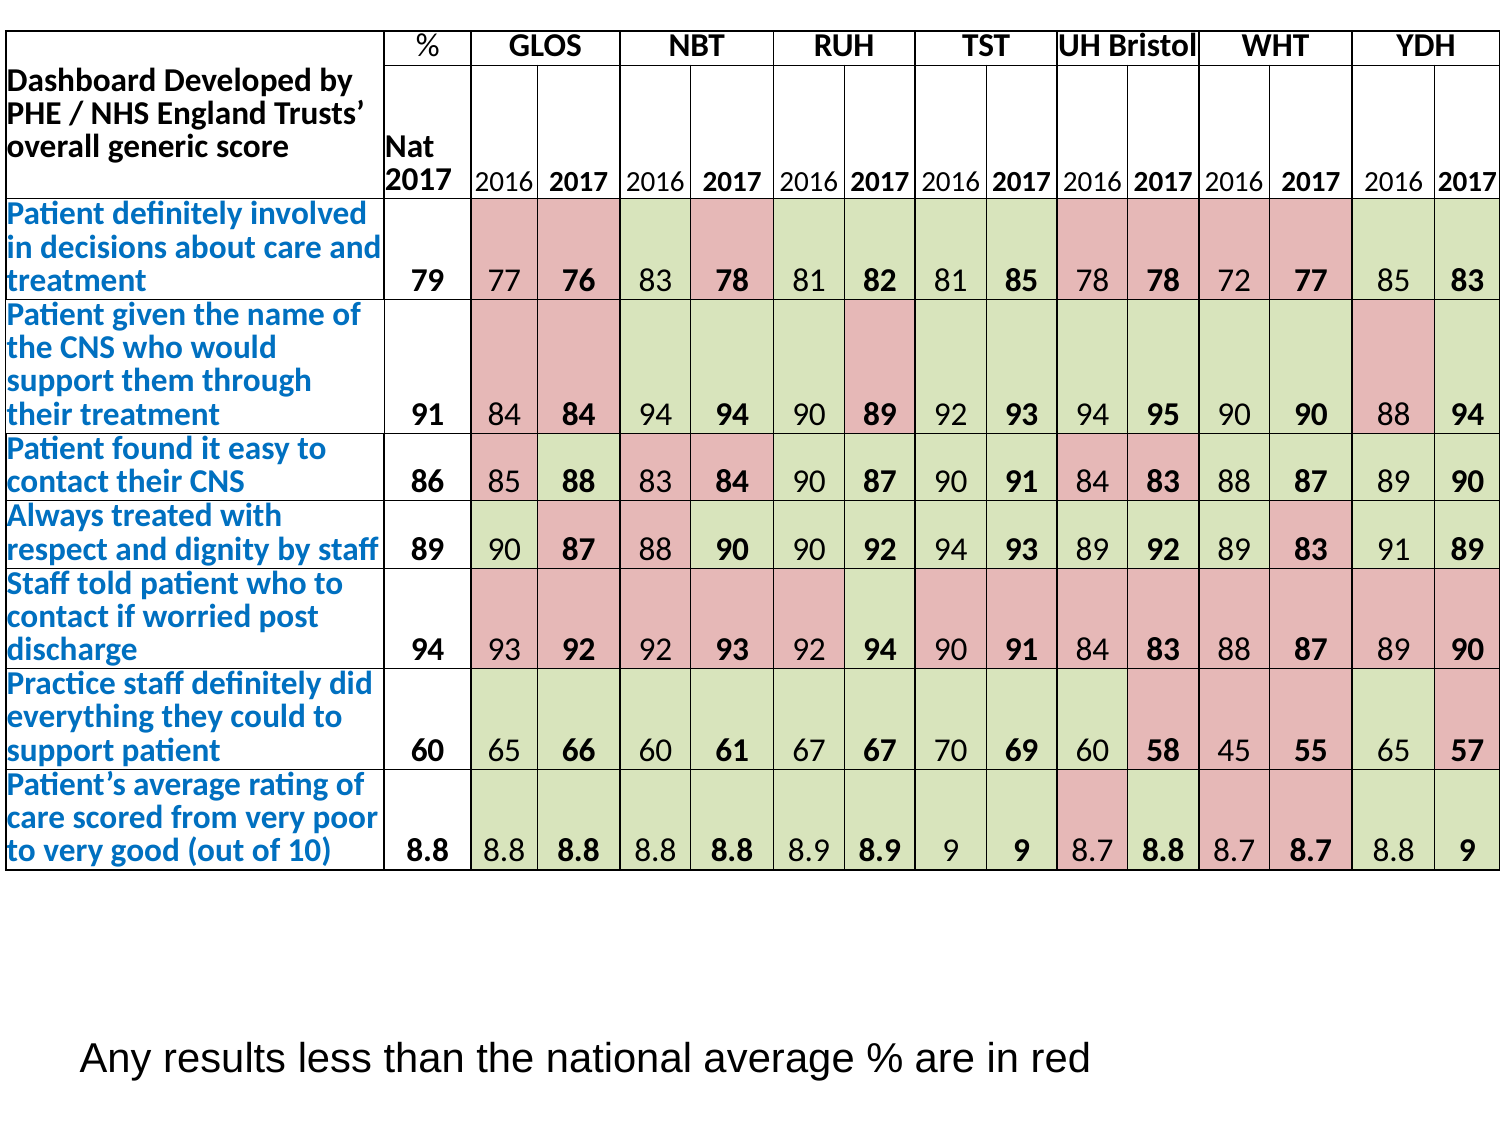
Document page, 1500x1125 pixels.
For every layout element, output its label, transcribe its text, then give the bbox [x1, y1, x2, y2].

table_cell 2017 [1270, 66, 1351, 198]
table_cell 89 [385, 501, 470, 568]
table_cell 81 [916, 199, 986, 299]
table_cell 8.8 [385, 770, 470, 869]
table_cell 90 [1435, 569, 1499, 668]
table_cell 94 [385, 569, 470, 668]
table_cell 84 [472, 300, 537, 433]
table_cell 81 [774, 199, 844, 299]
table_cell 83 [1128, 434, 1198, 500]
table_cell 61 [691, 669, 773, 769]
table_cell 92 [774, 569, 844, 668]
table_cell 8.9 [774, 770, 844, 869]
table_cell 2017 [1435, 66, 1499, 198]
table_cell 92 [916, 300, 986, 433]
table_cell 2016 [916, 66, 986, 198]
table_cell 90 [1270, 300, 1351, 433]
table_cell 2016 [1200, 66, 1269, 198]
table_cell 83 [1270, 501, 1351, 568]
table_cell 92 [1128, 501, 1198, 568]
table_cell 77 [1270, 199, 1351, 299]
table_cell 83 [1128, 569, 1198, 668]
table_cell 66 [538, 669, 619, 769]
table_cell 94 [1435, 300, 1499, 433]
table_cell 93 [472, 569, 537, 668]
text_box Any results less than the national average % are in red [64, 1023, 1376, 1088]
table_cell 93 [987, 501, 1056, 568]
table_header RUH [774, 32, 914, 65]
table_cell 88 [1200, 434, 1269, 500]
table_cell 8.7 [1270, 770, 1351, 869]
table_cell 90 [691, 501, 773, 568]
table_cell 90 [1435, 434, 1499, 500]
table_header % [385, 32, 470, 65]
table_cell 92 [621, 569, 690, 668]
table_header UH Bristol [1058, 32, 1198, 65]
table_cell 8.8 [691, 770, 773, 869]
table_cell Patient found it easy to contact their CNS [7, 434, 383, 500]
table_cell 85 [1353, 199, 1434, 299]
table_cell 95 [1128, 300, 1198, 433]
table_cell 2017 [1128, 66, 1198, 198]
table_cell 8.8 [472, 770, 537, 869]
table_cell 9 [987, 770, 1056, 869]
table_header TST [916, 32, 1056, 65]
table_cell 8.8 [1353, 770, 1434, 869]
table_cell 55 [1270, 669, 1351, 769]
table_cell 2016 [774, 66, 844, 198]
table_cell 90 [472, 501, 537, 568]
table_cell 94 [1058, 300, 1127, 433]
table_header YDH [1353, 32, 1499, 65]
table_cell 2016 [472, 66, 537, 198]
table_cell 83 [1435, 199, 1499, 299]
table_cell 84 [1058, 434, 1127, 500]
table_cell 92 [845, 501, 914, 568]
table_cell 67 [845, 669, 914, 769]
table_cell 8.9 [845, 770, 914, 869]
table_cell 2017 [691, 66, 773, 198]
table_cell 94 [691, 300, 773, 433]
table_cell 88 [621, 501, 690, 568]
table_cell 87 [1270, 434, 1351, 500]
table_cell 85 [472, 434, 537, 500]
table_cell 8.8 [1128, 770, 1198, 869]
table_cell 65 [1353, 669, 1434, 769]
table_cell 90 [916, 434, 986, 500]
table_cell 45 [1200, 669, 1269, 769]
table_cell 8.8 [538, 770, 619, 869]
table_cell Staff told patient who to contact if worried post discharge [7, 569, 383, 668]
table_cell 89 [1353, 569, 1434, 668]
table_cell 94 [845, 569, 914, 668]
table_cell 2016 [1353, 66, 1434, 198]
table_cell 9 [1435, 770, 1499, 869]
table_cell 89 [1353, 434, 1434, 500]
table_cell 91 [1353, 501, 1434, 568]
table_cell 9 [916, 770, 986, 869]
table_cell 92 [538, 569, 619, 668]
table_cell 88 [1353, 300, 1434, 433]
table_header WHT [1200, 32, 1351, 65]
table_cell 67 [774, 669, 844, 769]
table_cell 82 [845, 199, 914, 299]
table_cell Practice staff definitely did everything they could to support patient [7, 669, 383, 769]
table_cell 69 [987, 669, 1056, 769]
table_cell 88 [538, 434, 619, 500]
table_cell Patient given the name of the CNS who would support them through their treatment [6, 300, 384, 433]
table_cell 60 [621, 669, 690, 769]
table_cell 91 [987, 434, 1056, 500]
table_cell 93 [987, 300, 1056, 433]
table_cell 2016 [1058, 66, 1127, 198]
table_cell 94 [621, 300, 690, 433]
table_cell Nat 2017 [385, 66, 470, 198]
table_cell 90 [916, 569, 986, 668]
table_cell 65 [472, 669, 537, 769]
table_cell Patient definitely involved in decisions about care and treatment [7, 199, 383, 299]
table_cell 8.7 [1058, 770, 1127, 869]
table_header GLOS [472, 32, 619, 65]
table_cell 76 [538, 199, 619, 299]
table_cell 57 [1435, 669, 1499, 769]
table_cell 90 [774, 300, 844, 433]
table_cell 70 [916, 669, 986, 769]
table_header Dashboard Developed by PHE / NHS England Trusts’ overall generic score [7, 32, 383, 198]
table_cell 88 [1200, 569, 1269, 668]
table_cell 79 [385, 199, 470, 299]
table_cell 2017 [538, 66, 619, 198]
table_cell 94 [916, 501, 986, 568]
table_cell 86 [385, 434, 470, 500]
table_cell 87 [1270, 569, 1351, 668]
table_cell 90 [774, 501, 844, 568]
table_cell 93 [691, 569, 773, 668]
table_cell Patient’s average rating of care scored from very poor to very good (out of 10) [7, 770, 383, 869]
table_cell 84 [1058, 569, 1127, 668]
table_cell 60 [385, 669, 470, 769]
table_cell 89 [1200, 501, 1269, 568]
table_cell 84 [691, 434, 773, 500]
table_cell 8.8 [621, 770, 690, 869]
table_cell 87 [845, 434, 914, 500]
table_cell 91 [987, 569, 1056, 668]
table_cell 85 [987, 199, 1056, 299]
table_cell 78 [1128, 199, 1198, 299]
table_cell 90 [1200, 300, 1269, 433]
table_cell 2017 [845, 66, 914, 198]
table_cell 91 [385, 300, 470, 433]
table_cell 2017 [987, 66, 1056, 198]
table_cell 83 [621, 434, 690, 500]
table_cell 89 [1058, 501, 1127, 568]
table_cell 84 [538, 300, 619, 433]
table_cell 78 [691, 199, 773, 299]
table_cell 87 [538, 501, 619, 568]
table_cell 83 [621, 199, 690, 299]
table_cell 72 [1200, 199, 1269, 299]
table_cell 90 [774, 434, 844, 500]
table_cell Always treated with respect and dignity by staff [7, 501, 383, 568]
table_cell 58 [1128, 669, 1198, 769]
table_cell 89 [1435, 501, 1499, 568]
table_cell 8.7 [1200, 770, 1269, 869]
table_header NBT [621, 32, 773, 65]
table_cell 60 [1058, 669, 1127, 769]
table_cell 77 [472, 199, 537, 299]
table_cell 89 [845, 300, 914, 433]
table_cell 78 [1058, 199, 1127, 299]
table_cell 2016 [621, 66, 690, 198]
